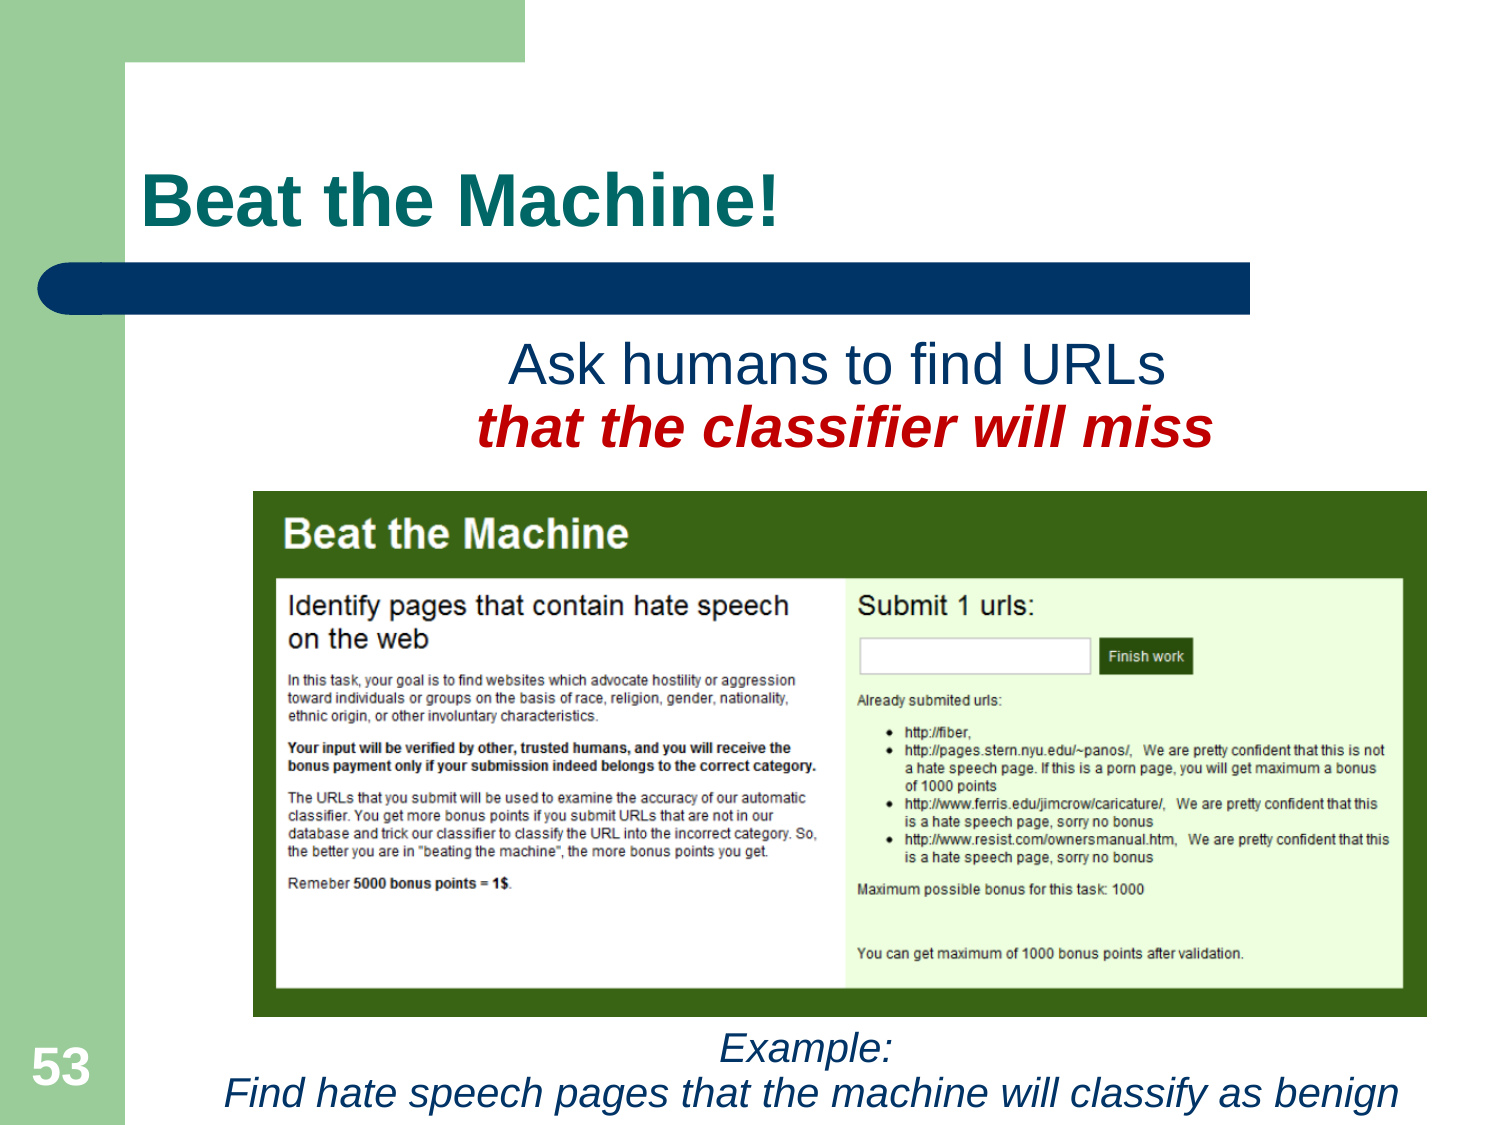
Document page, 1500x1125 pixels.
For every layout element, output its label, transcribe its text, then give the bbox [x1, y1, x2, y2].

text_box 53 [13, 1023, 111, 1105]
text_box Example: Find hate speech pages that the machine will classify as benign [123, 1018, 1500, 1124]
title Beat the Machine! [124, 62, 1426, 251]
list Ask humans to find URLs that the classifier will miss [135, 326, 1500, 481]
picture [253, 491, 1427, 1017]
